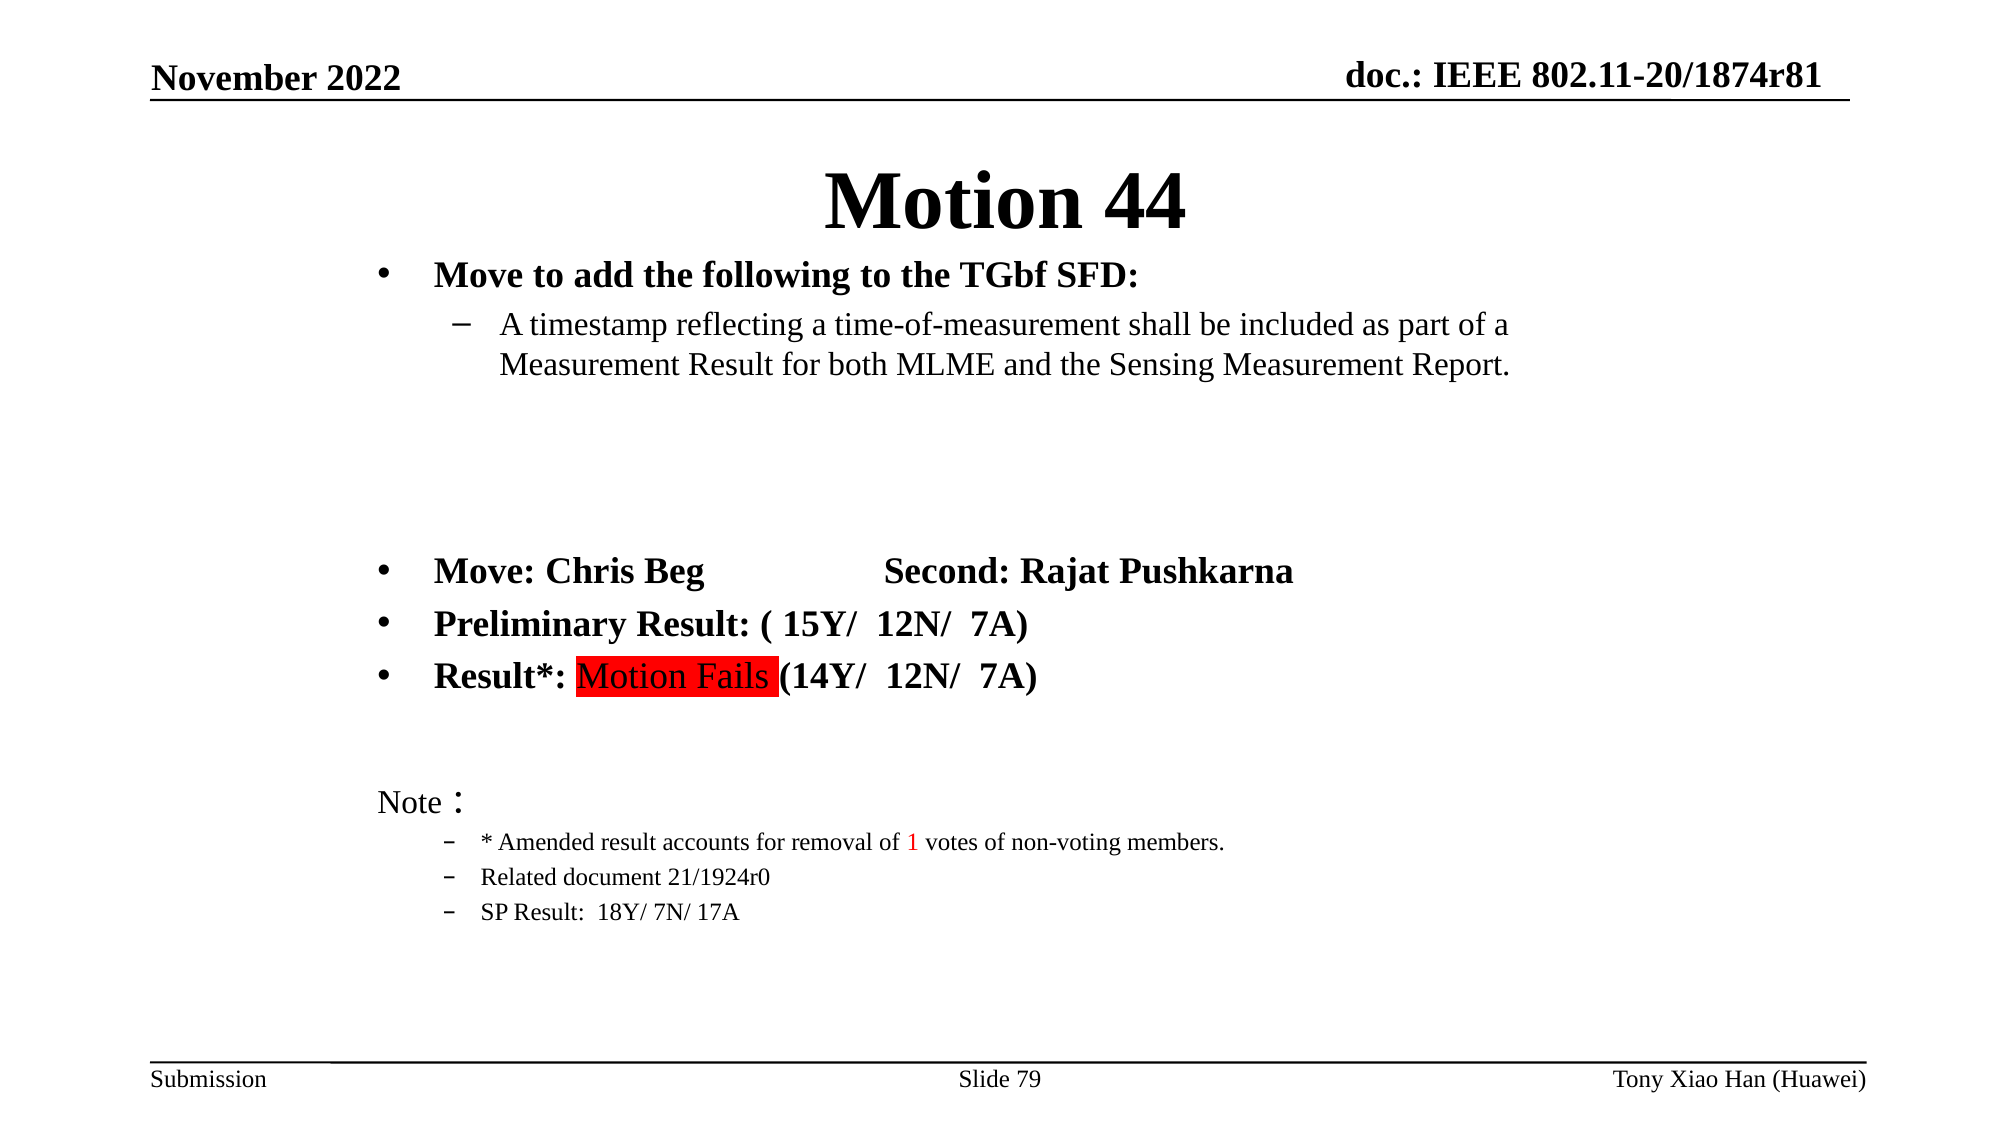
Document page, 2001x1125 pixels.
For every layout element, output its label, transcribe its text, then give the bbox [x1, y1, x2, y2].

text_box Motion 44 [368, 137, 1644, 275]
text_box Move to add the following to the TGbf SFD: A timestamp reflecting a time-of-measurement shall be included as part of a Measurement Result for both MLME and the Sensing Measurement Report. Move: Chris Beg Second: Rajat Pushkarna Preliminary Result: ( 15Y/ 12N/ 7A) Result*: Motion Fails (14Y/ 12N/ 7A) Note： * Amended result accounts for removal of 1 votes of non-voting members. Related document 21/1924r0 SP Result: 18Y/ 7N/ 17A [362, 212, 1638, 938]
